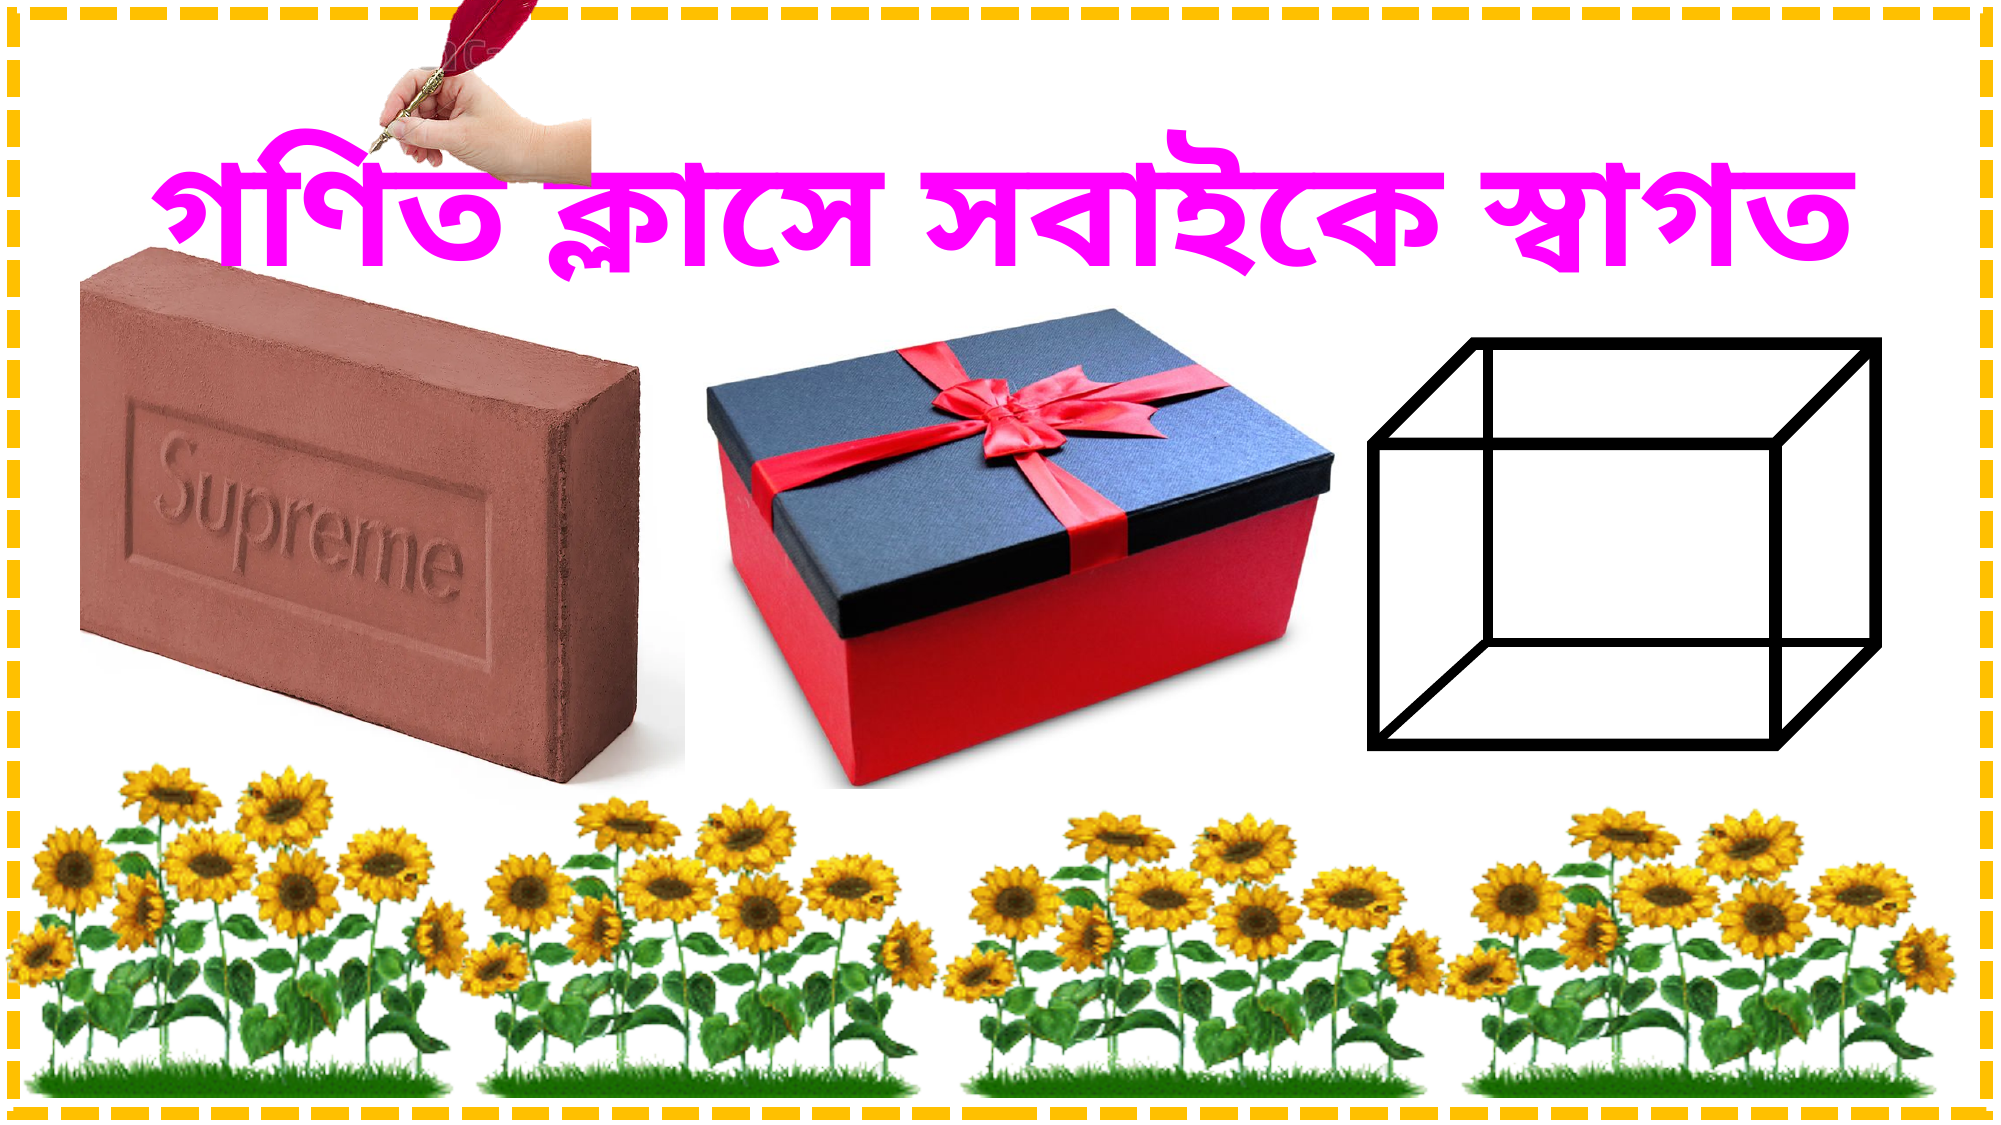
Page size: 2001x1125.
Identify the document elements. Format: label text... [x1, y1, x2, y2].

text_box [1359, 343, 1876, 745]
text_box [12, 12, 1987, 1115]
picture [0, 223, 1984, 1098]
picture [357, 0, 592, 193]
text_box গণিত ক্লাসে সবাইকে স্বাগত [134, 109, 1908, 304]
